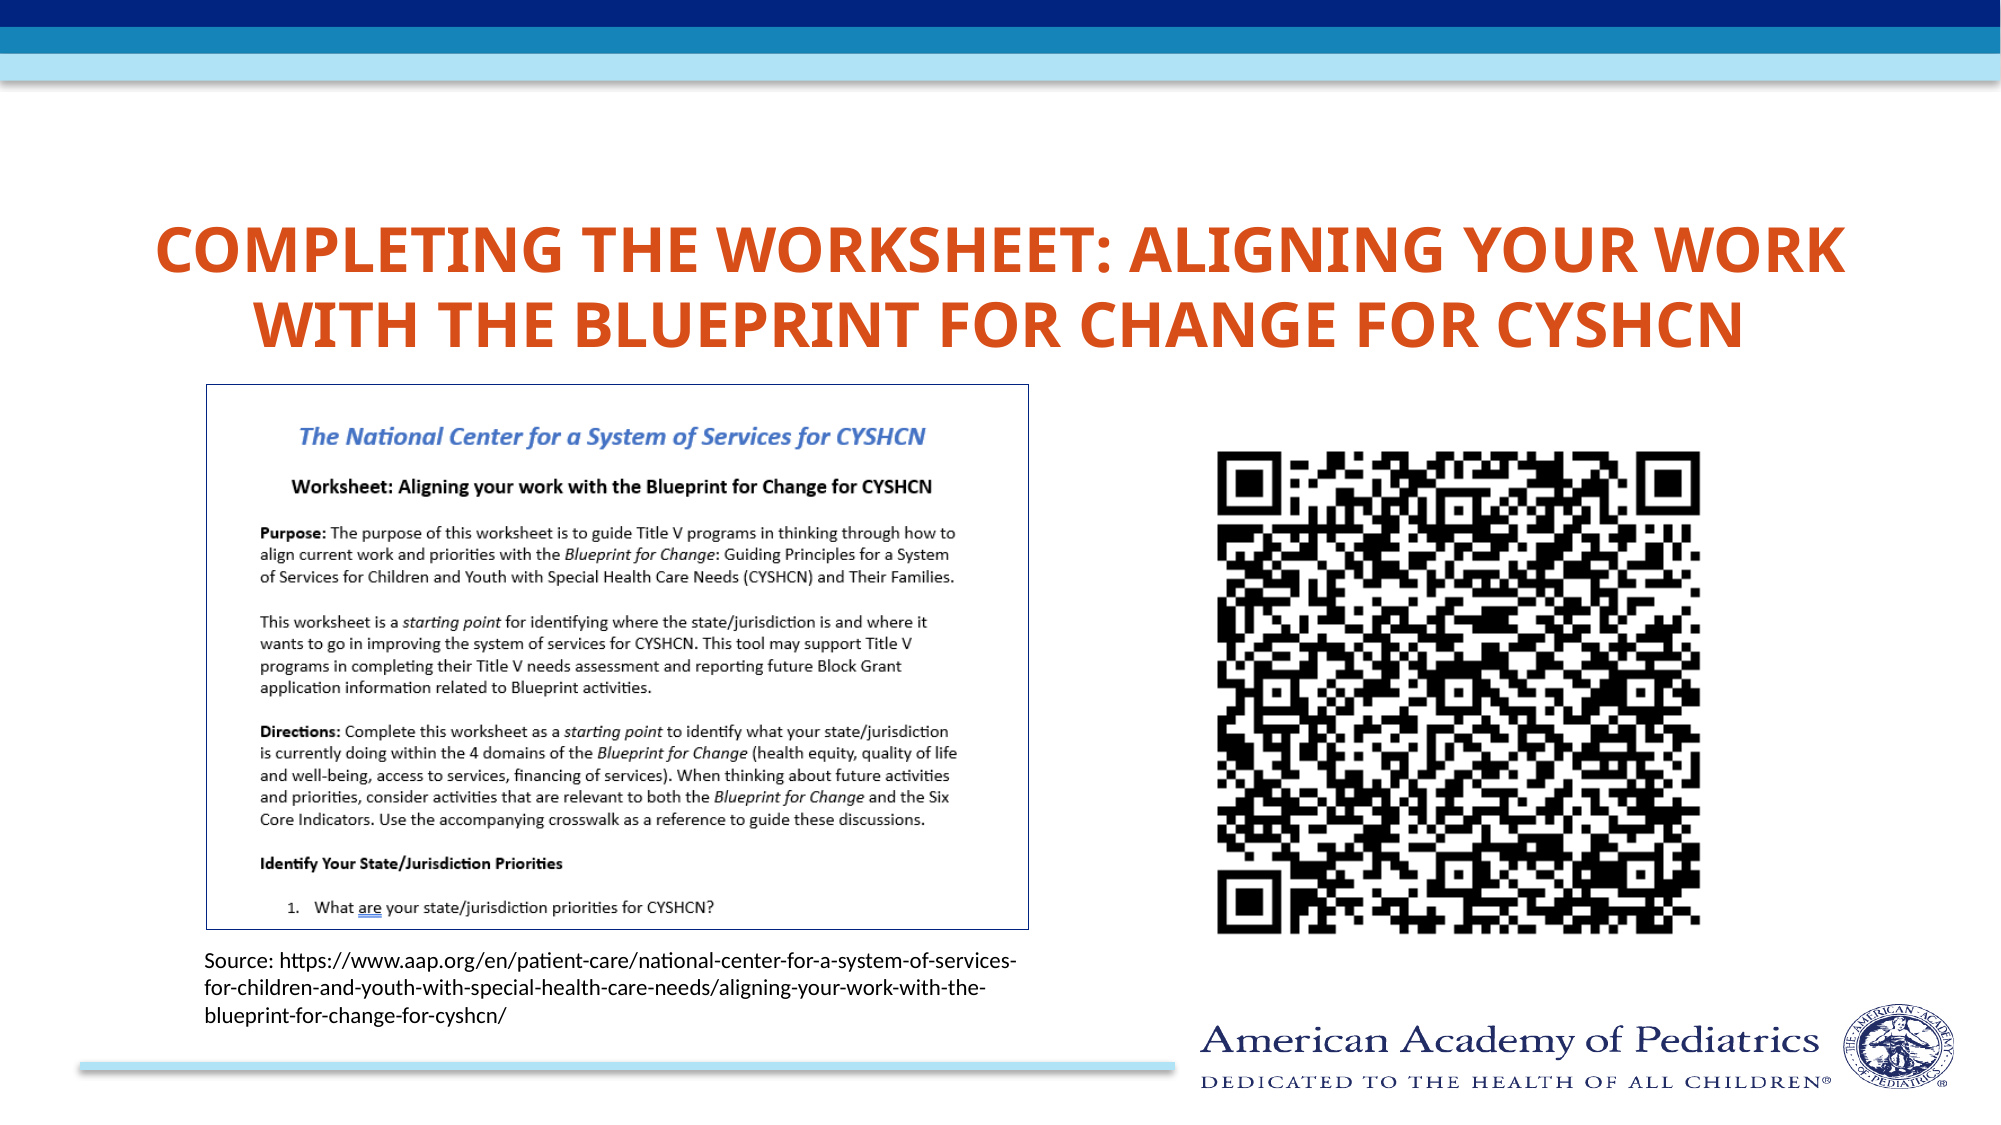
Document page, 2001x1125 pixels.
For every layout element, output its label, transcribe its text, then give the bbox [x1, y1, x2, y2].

picture [206, 384, 1029, 930]
picture [1187, 421, 1733, 967]
title Completing the Worksheet: Aligning your work with the Blueprint for Change for CYSHCN [137, 176, 1863, 394]
text_box Source: https://www.aap.org/en/patient-care/national-center-for-a-system-of-services-for-children-and-youth-with-special-health-care-needs/aligning-your-work-with-the-blueprint-for-change-for-cyshcn/ [189, 937, 1045, 1035]
picture [1200, 1004, 1954, 1089]
